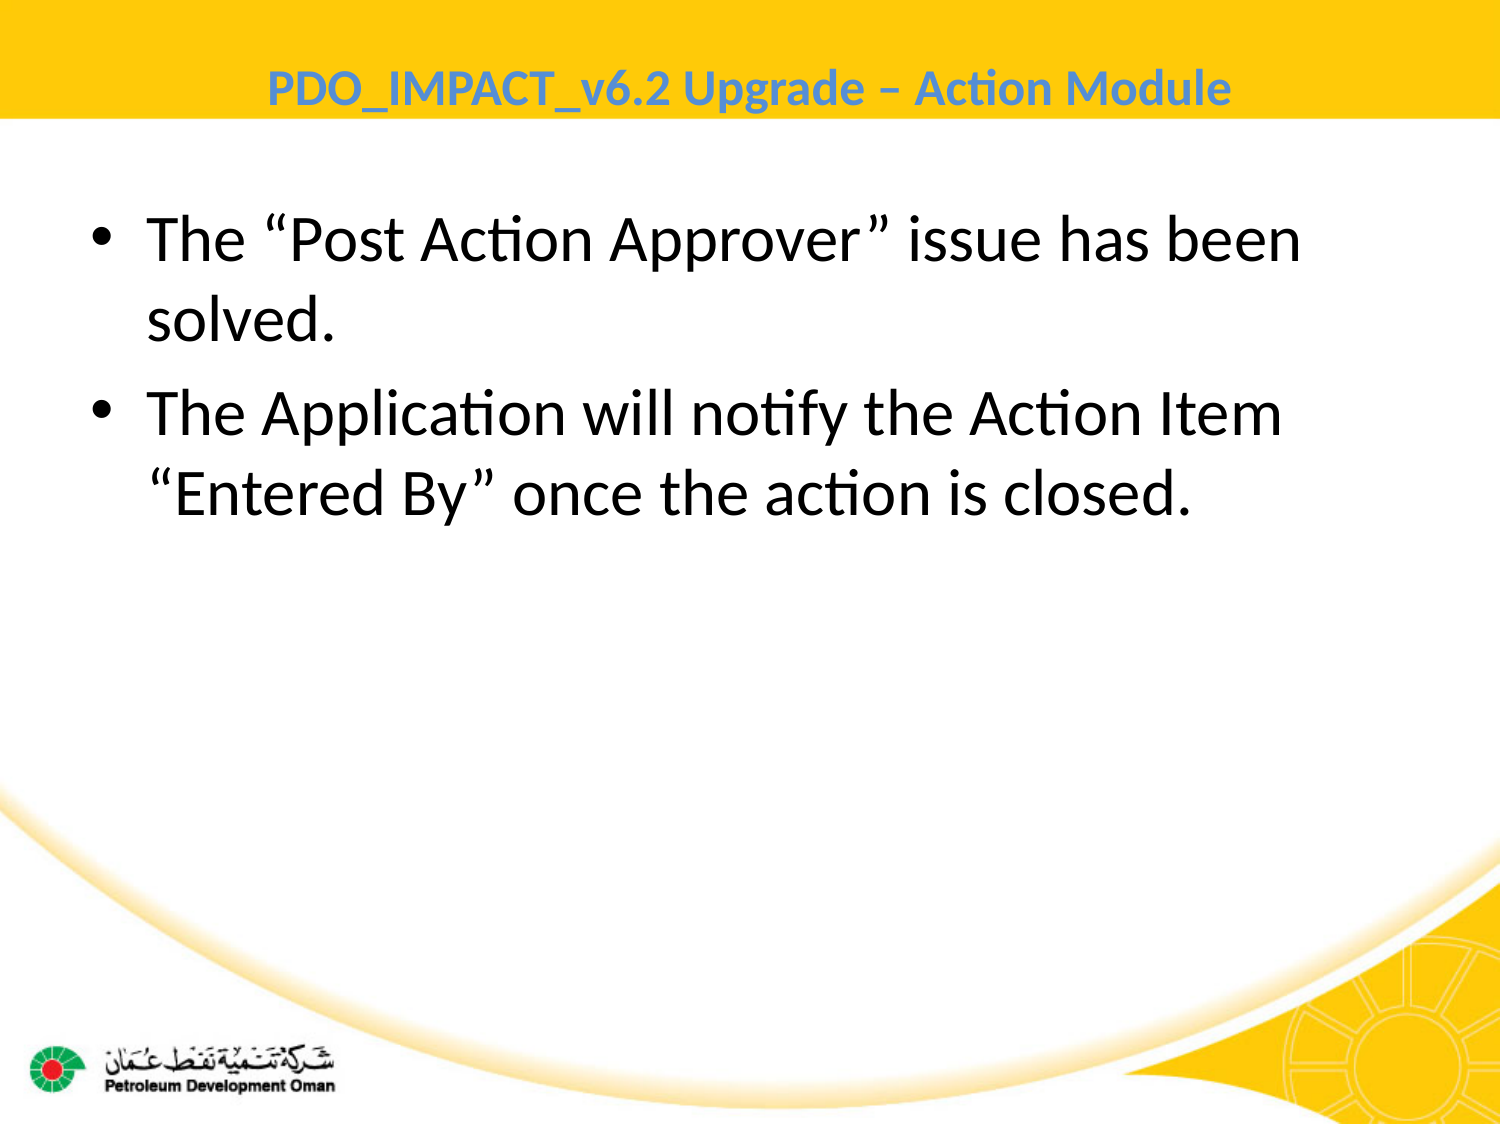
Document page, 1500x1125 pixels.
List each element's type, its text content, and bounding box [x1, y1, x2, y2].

picture [0, 0, 1500, 1124]
list The “Post Action Approver” issue has been solved. The Application will notify the Action Item “Entered By” once the action is closed. [75, 200, 1425, 930]
title PDO_IMPACT_v6.2 Upgrade – Action Module [75, 45, 1425, 200]
